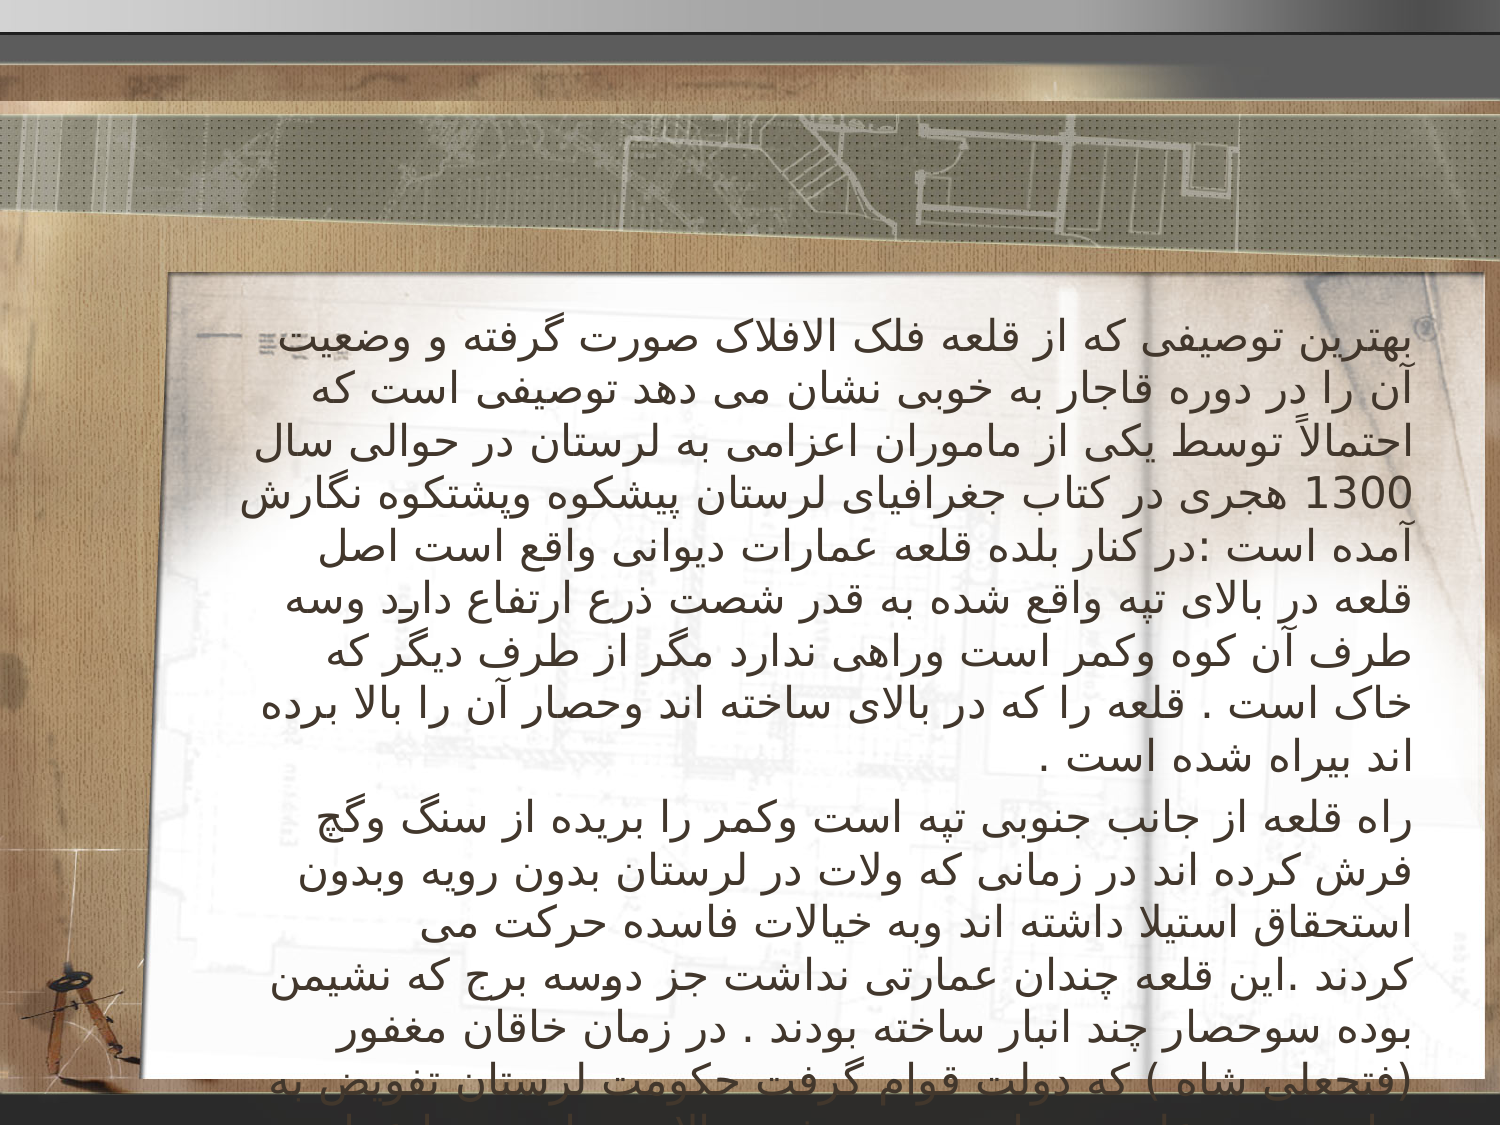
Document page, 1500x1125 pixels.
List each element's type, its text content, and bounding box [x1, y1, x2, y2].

picture [0, 0, 1500, 1125]
list بهترین توصیفی که از قلعه فلک الافلاک صورت گرفته و وضعیت آن را در دوره قاجار به خوبی نشان می دهد توصیفی است که احتمالاً توسط یکی از ماموران اعزامی به لرستان در حوالی سال 1300 هجری در کتاب جغرافیای لرستان پیشکوه وپشتکوه نگارش آمده است :در کنار بلده قلعه عمارات دیوانی واقع است اصل قلعه در بالای تپه واقع شده به قدر شصت ذرع ارتفاع دارد وسه طرف آن کوه وکمر است وراهی ندارد مگر از طرف دیگر که خاک است . قلعه را که در بالای ساخته اند وحصار آن را بالا برده اند بیراه شده است . راه قلعه از جانب جنوبی تپه است وکمر را بریده از سنگ وگچ فرش کرده اند در زمانی که ولات در لرستان بدون رویه وبدون استحقاق استیلا داشته اند وبه خیالات فاسده حرکت می کردند .این قلعه چندان عمارتی نداشت جز دوسه برج که نشیمن بوده سوحصار چند انبار ساخته بودند . در زمان خاقان مغفور (فتحعلی شاه ) که دولت قوام گرفت حکومت لرستان تفویض به نواب محمد علی میرزای مرحوم شد . بالای همان تپه را عمارت وبرج وخلوت متعدده وحصار محکم وحمام وغیره از جمله یک اطاق در سر برجی ساخته وفلک الافلاک نام نهاده اند واز تمام عمارت قلعه بلند تر است ومسلط است بر تمام شهر وبلوک خرم آباد . [217, 299, 1430, 1030]
